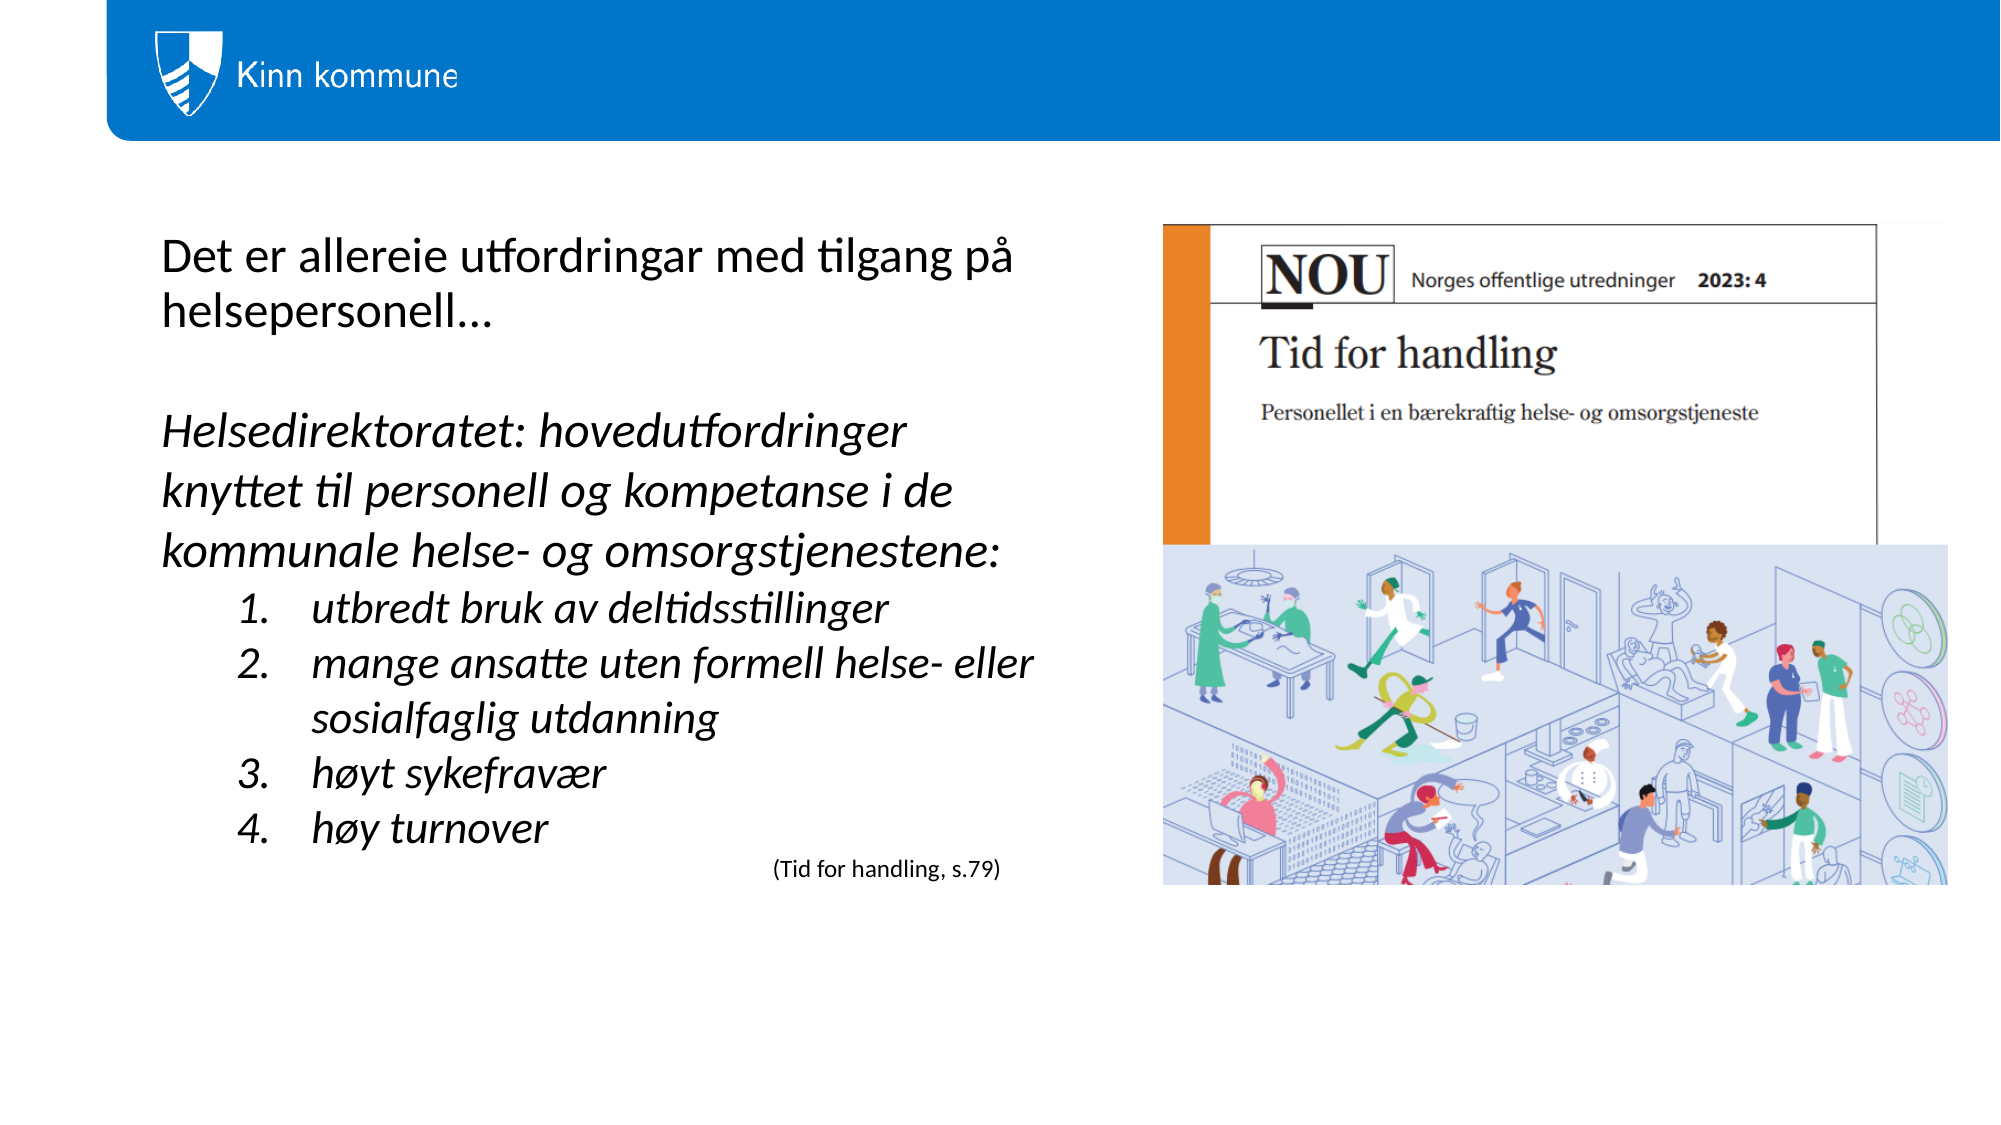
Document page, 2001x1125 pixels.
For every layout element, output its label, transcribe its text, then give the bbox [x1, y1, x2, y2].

picture [1163, 222, 1948, 885]
text_box [105, 0, 2000, 142]
picture [154, 30, 457, 116]
list Det er allereie utfordringar med tilgang på helsepersonell... Helsedirektoratet: hovedutfordringer knyttet til personell og kompetanse i de kommunale helse- og omsorgstjenestene: utbredt bruk av deltidsstillinger mange ansatte uten formell helse- eller sosialfaglig utdanning høyt sykefravær høy turnover (Tid for handling, s.79) [146, 222, 1055, 403]
